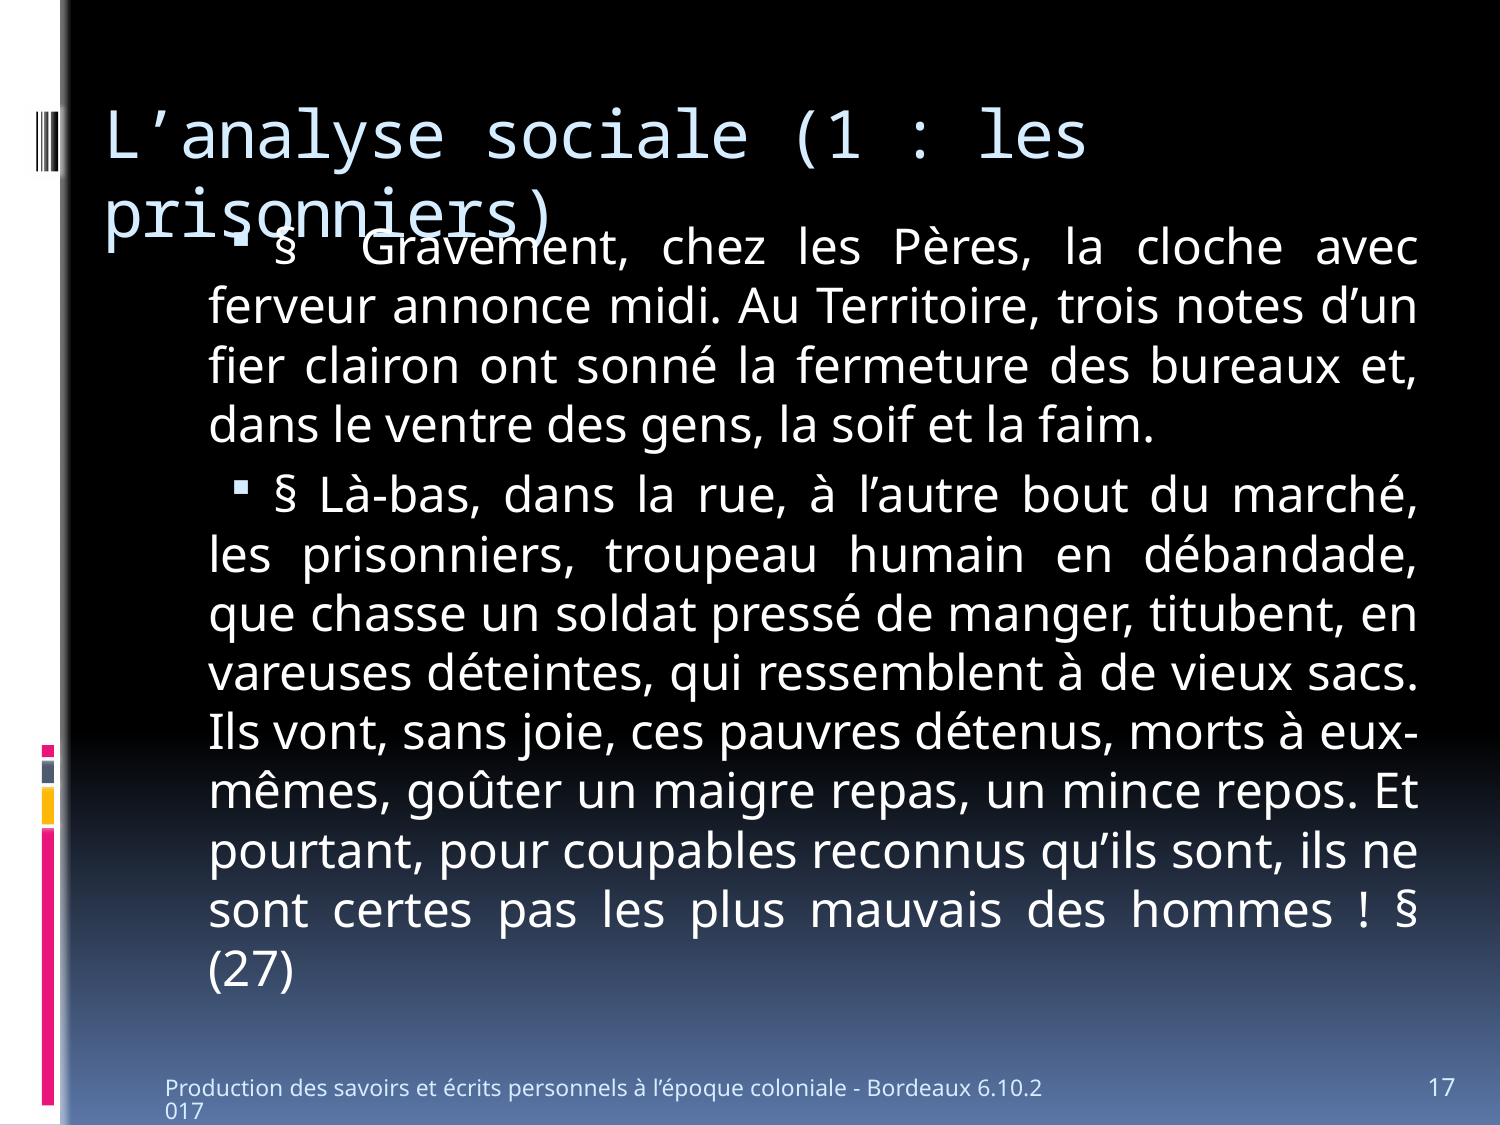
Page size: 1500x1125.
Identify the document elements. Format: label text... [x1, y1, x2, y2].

slide_number 17 [1412, 1052, 1488, 1113]
title L’analyse sociale (1 : les prisonniers) [88, 83, 1471, 234]
list § Gravement, chez les Pères, la cloche avec ferveur annonce midi. Au Territoire, trois notes d’un fier clairon ont sonné la fermeture des bureaux et, dans le ventre des gens, la soif et la faim. § Là-bas, dans la rue, à l’autre bout du marché, les prisonniers, troupeau humain en débandade, que chasse un soldat pressé de manger, titubent, en vareuses déteintes, qui ressemblent à de vieux sacs. Ils vont, sans joie, ces pauvres détenus, morts à eux-mêmes, goûter un maigre repas, un mince repos. Et pourtant, pour coupables reconnus qu’ils sont, ils ne sont certes pas les plus mauvais des hommes ! § (27) [135, 208, 1436, 1035]
footer Production des savoirs et écrits personnels à l’époque coloniale - Bordeaux 6.10.2017 [150, 1052, 1063, 1113]
